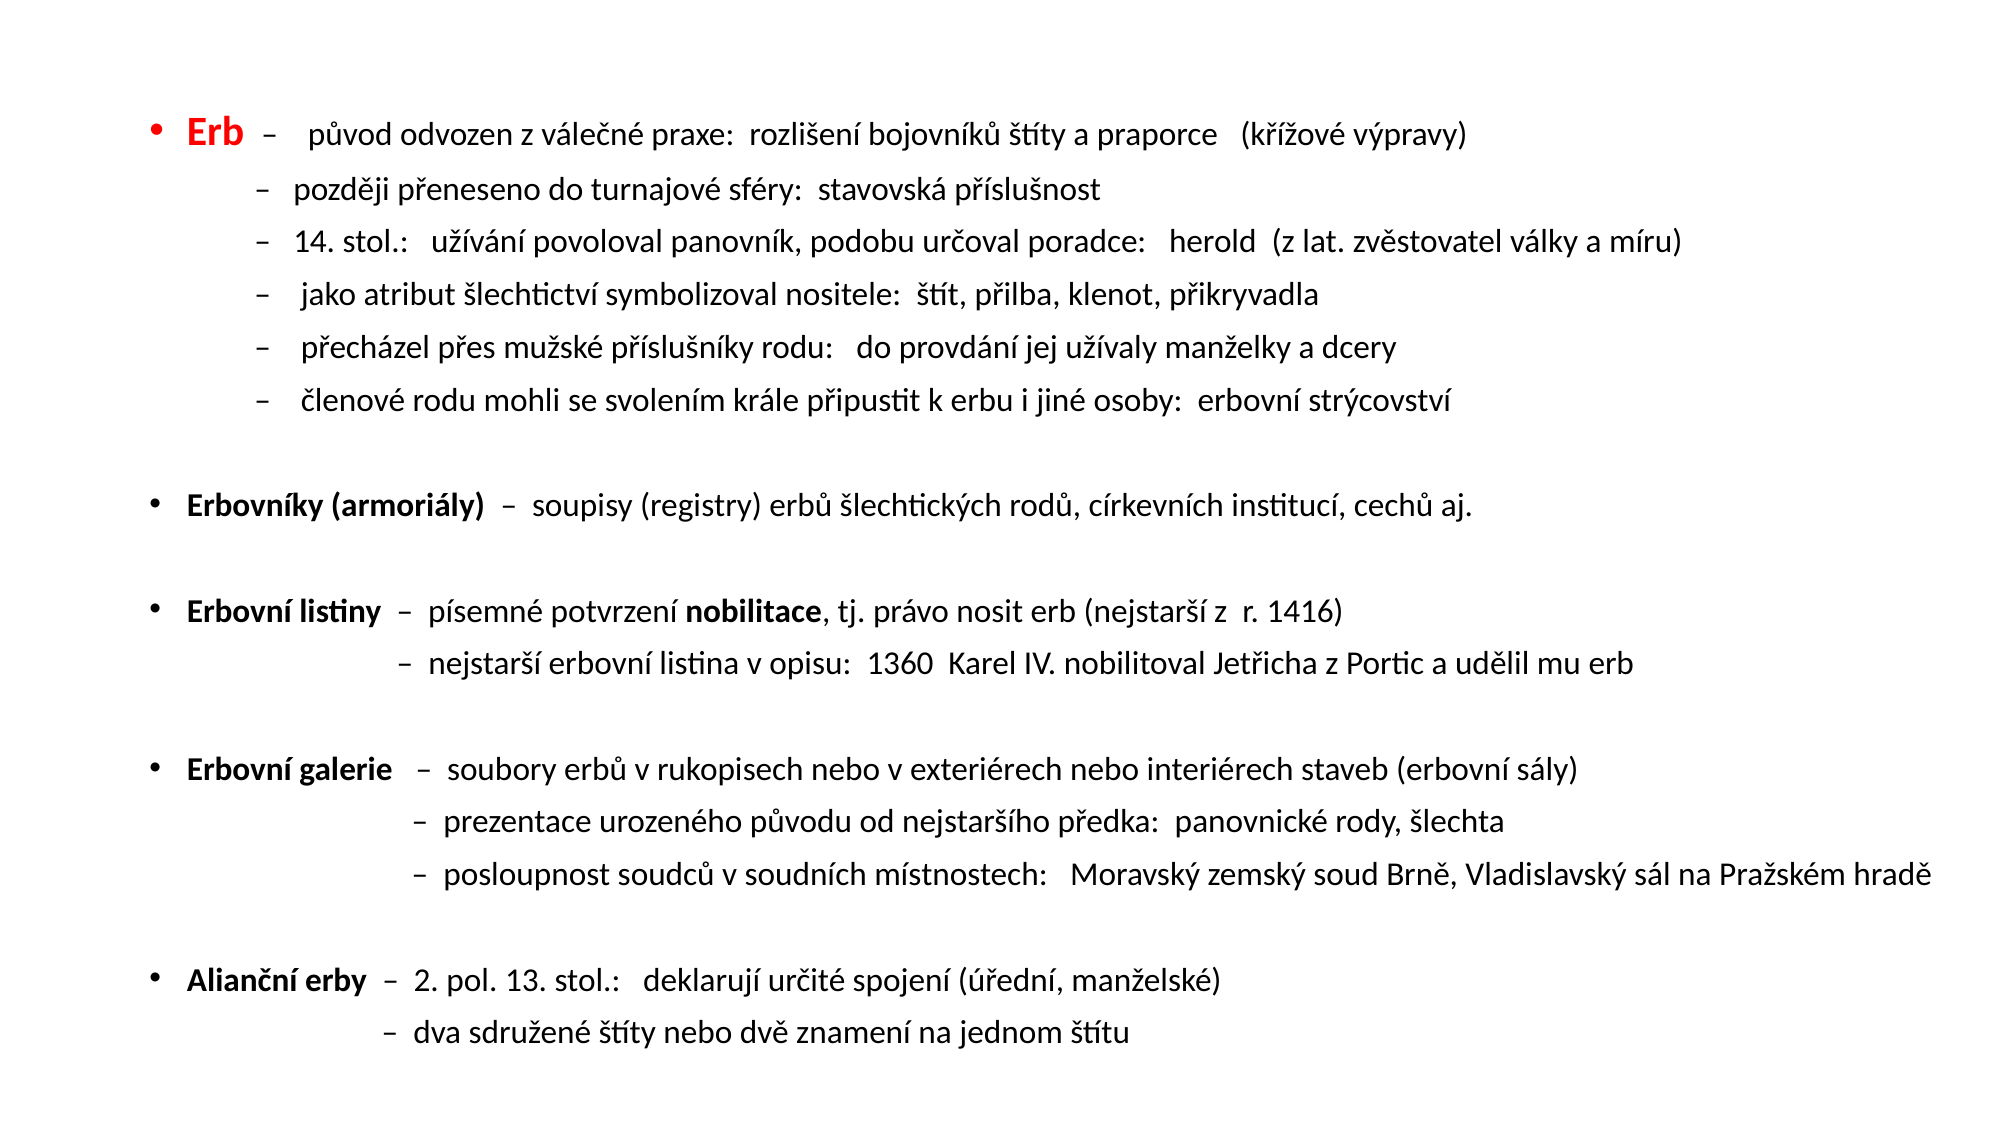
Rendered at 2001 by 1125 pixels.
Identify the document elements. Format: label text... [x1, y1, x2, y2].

list Erb – původ odvozen z válečné praxe: rozlišení bojovníků štíty a praporce (křížové výpravy) – později přeneseno do turnajové sféry: stavovská příslušnost – 14. stol.: užívání povoloval panovník, podobu určoval poradce: herold (z lat. zvěstovatel války a míru) – jako atribut šlechtictví symbolizoval nositele: štít, přilba, klenot, přikryvadla – přecházel přes mužské příslušníky rodu: do provdání jej užívaly manželky a dcery – členové rodu mohli se svolením krále připustit k erbu i jiné osoby: erbovní strýcovství Erbovníky (armoriály) – soupisy (registry) erbů šlechtických rodů, církevních institucí, cechů aj. Erbovní listiny – písemné potvrzení nobilitace, tj. právo nosit erb (nejstarší z r. 1416) – nejstarší erbovní listina v opisu: 1360 Karel IV. nobilitoval Jetřicha z Portic a udělil mu erb Erbovní galerie – soubory erbů v rukopisech nebo v exteriérech nebo interiérech staveb (erbovní sály) – prezentace urozeného původu od nejstaršího předka: panovnické rody, šlechta – posloupnost soudců v soudních místnostech: Moravský zemský soud Brně, Vladislavský sál na Pražském hradě Alianční erby – 2. pol. 13. stol.: deklarují určité spojení (úřední, manželské) – dva sdružené štíty nebo dvě znamení na jednom štítu [134, 106, 2000, 1125]
